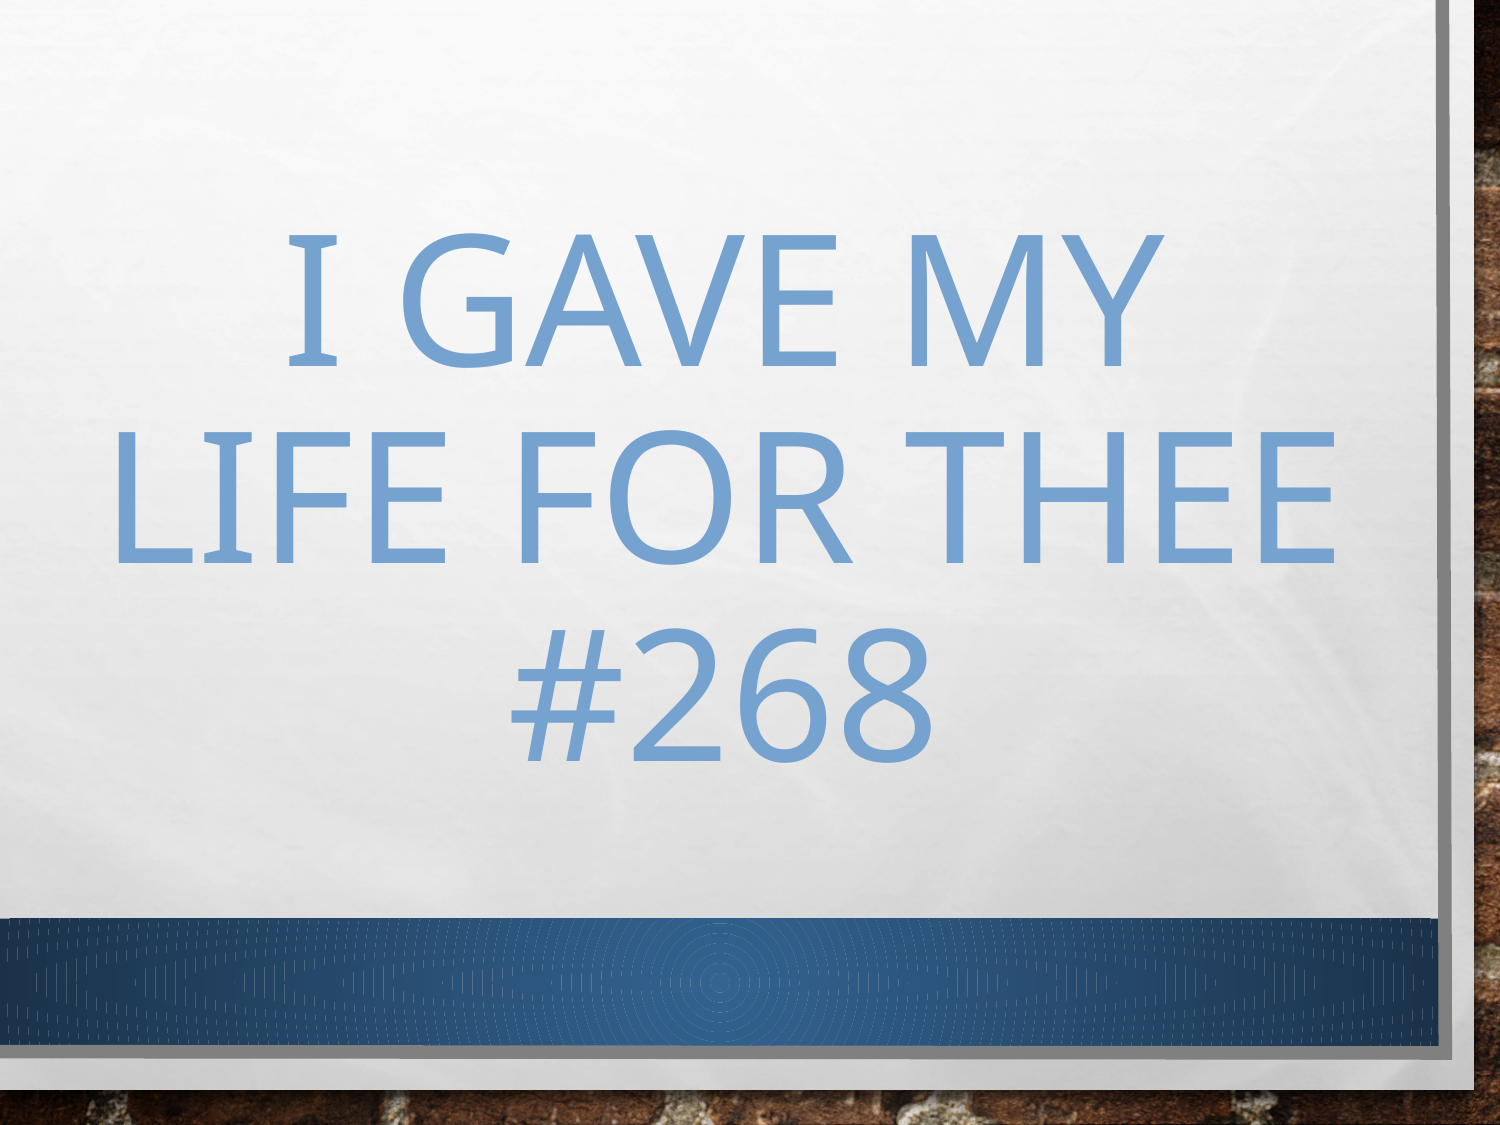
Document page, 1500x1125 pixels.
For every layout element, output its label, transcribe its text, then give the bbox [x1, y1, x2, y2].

title I Gave My Life for Thee #268 [84, 112, 1364, 897]
picture [0, 0, 1500, 1125]
